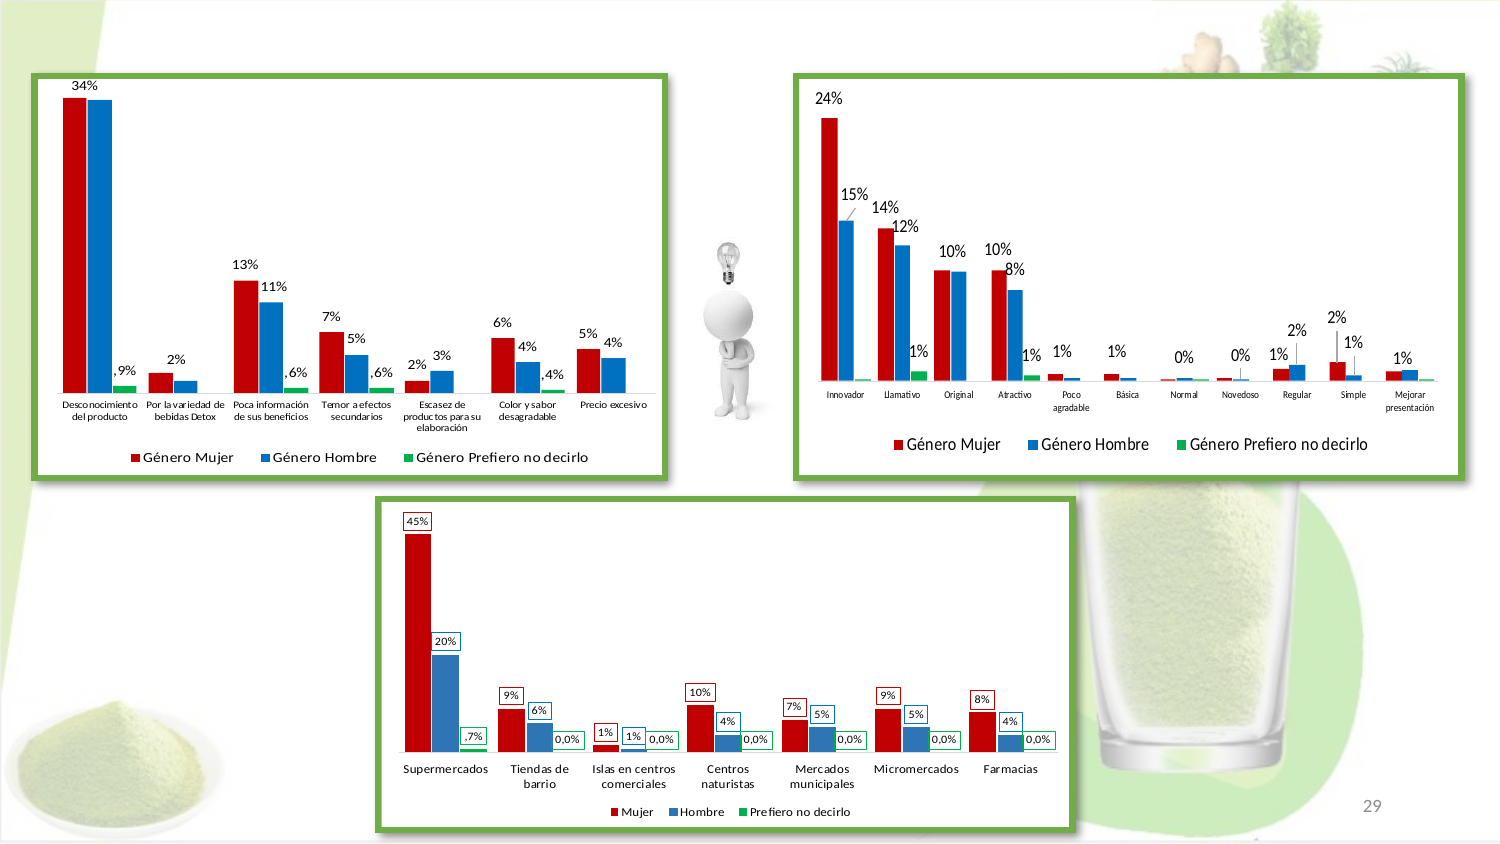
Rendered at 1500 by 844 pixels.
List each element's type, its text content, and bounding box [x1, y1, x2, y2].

picture [665, 231, 796, 432]
picture [37, 78, 662, 475]
picture [381, 502, 1070, 827]
slide_number 29 [1086, 782, 1397, 827]
picture [799, 78, 1459, 475]
